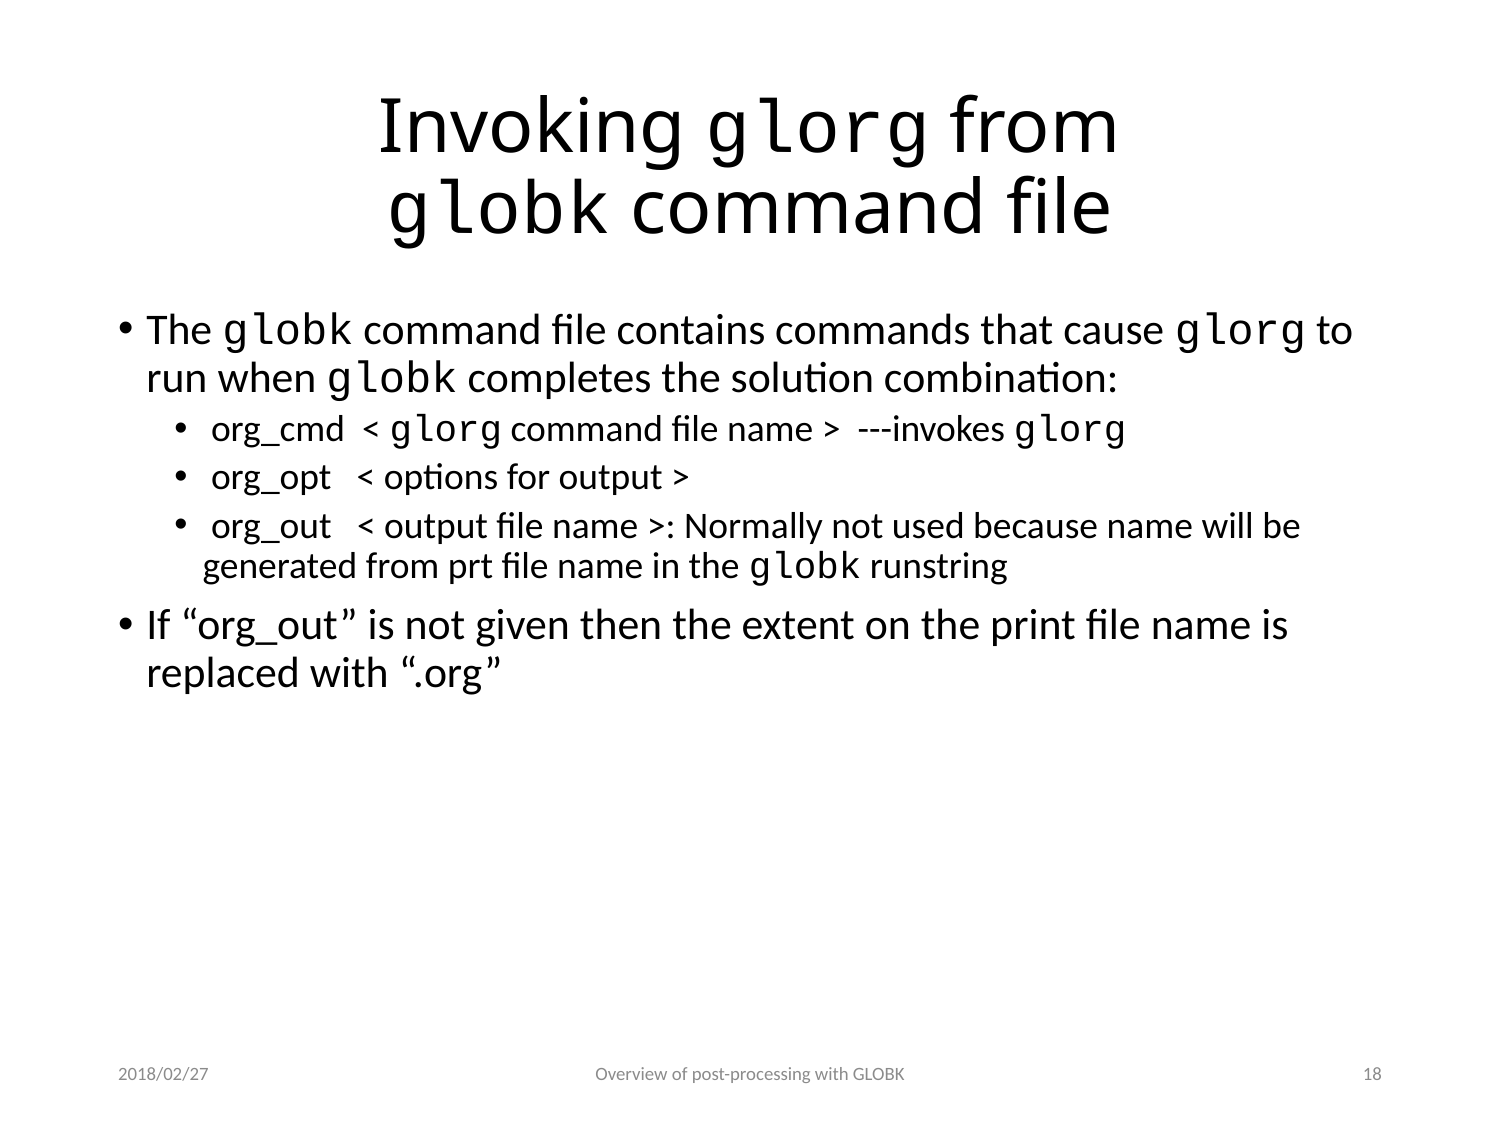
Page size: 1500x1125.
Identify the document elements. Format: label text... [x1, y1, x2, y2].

footer Overview of post-processing with GLOBK [496, 1042, 1004, 1103]
list The globk command file contains commands that cause glorg to run when globk completes the solution combination: org_cmd < glorg command file name > ---invokes glorg org_opt < options for output > org_out < output file name >: Normally not used because name will be generated from prt file name in the globk runstring If “org_out” is not given then the extent on the print file name is replaced with “.org” [103, 299, 1397, 1014]
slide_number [103, 1042, 441, 1103]
title Invoking glorg from globk command file [103, 59, 1397, 278]
slide_number 17 [1059, 1042, 1397, 1103]
